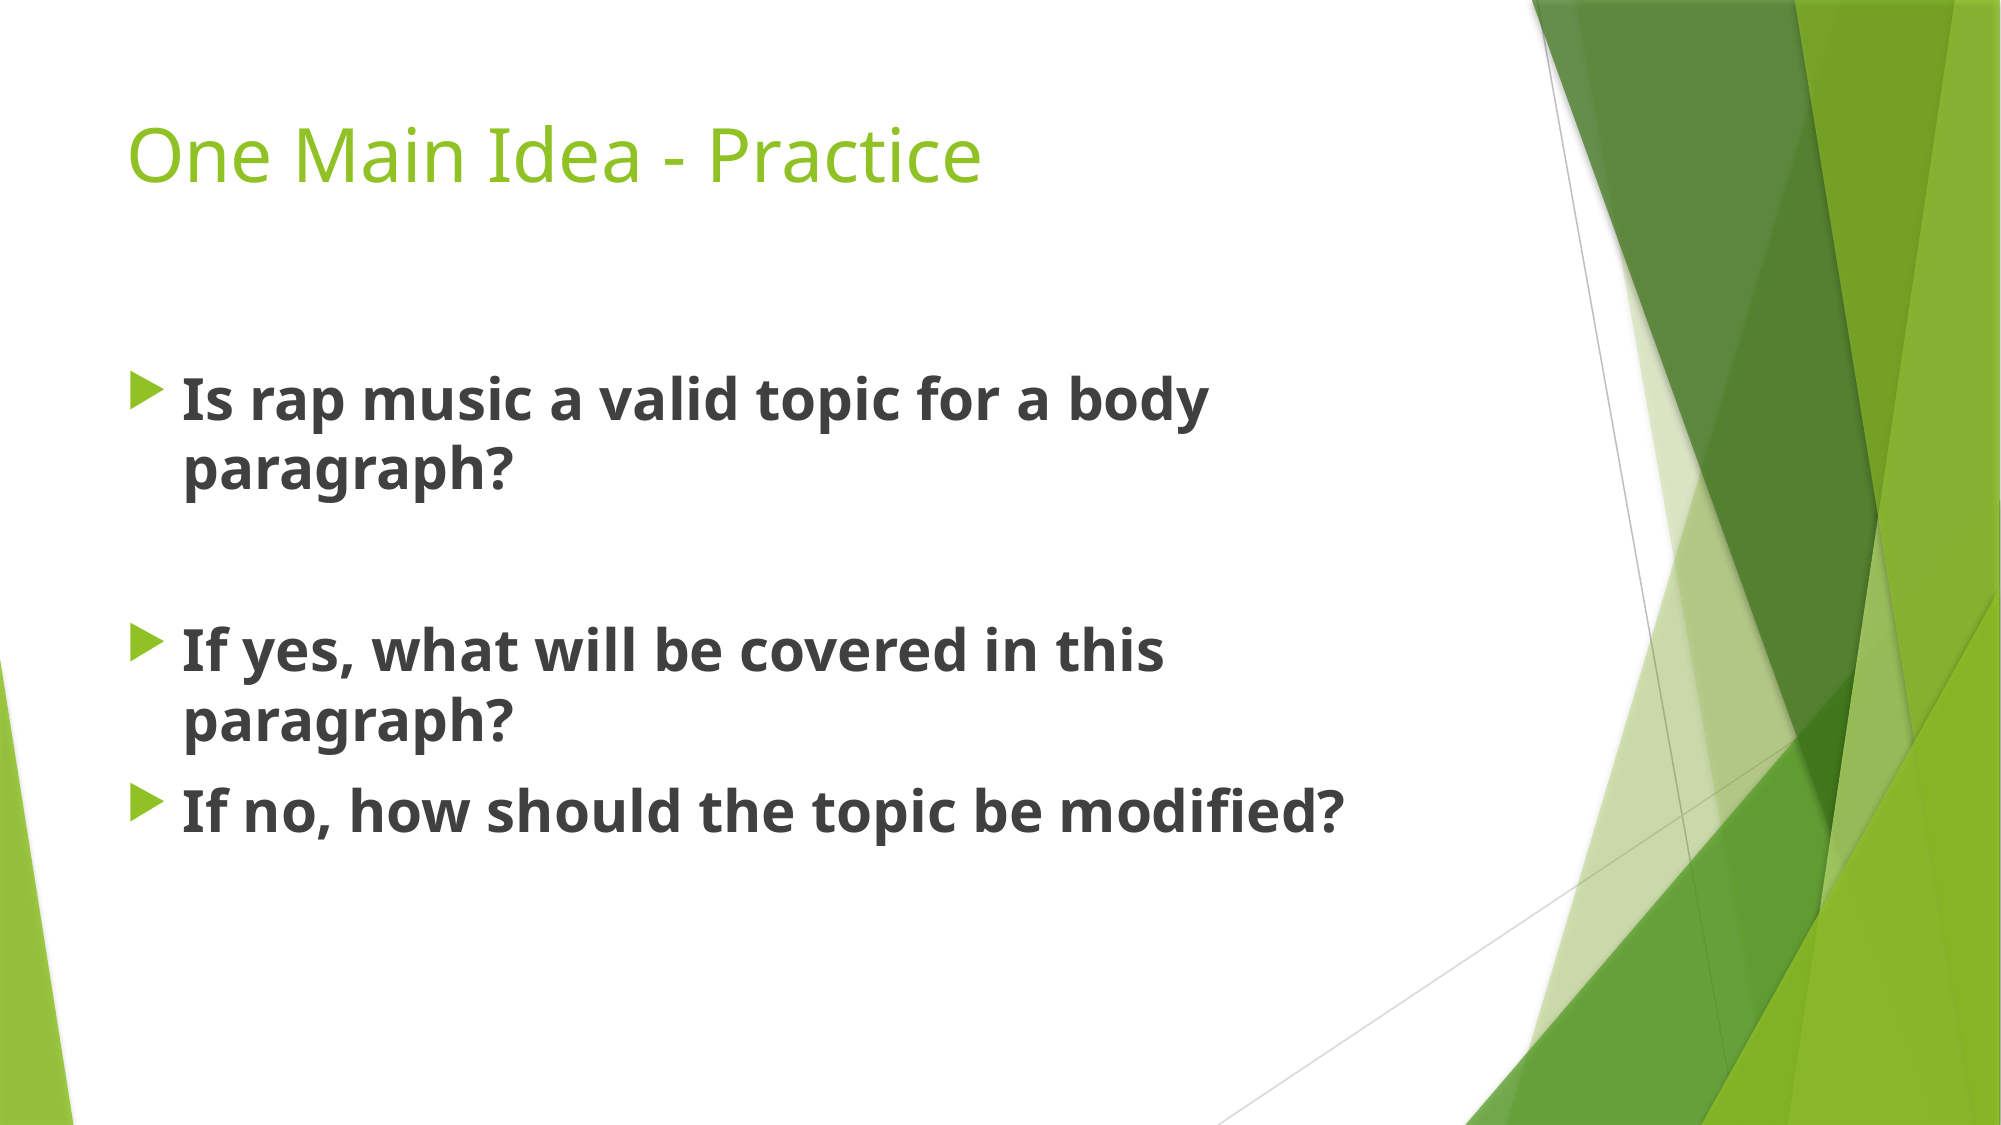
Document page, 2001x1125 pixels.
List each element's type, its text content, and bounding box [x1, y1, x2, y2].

list Is rap music a valid topic for a body paragraph? If yes, what will be covered in this paragraph? If no, how should the topic be modified? [111, 354, 1522, 992]
title One Main Idea - Practice [111, 99, 1522, 317]
